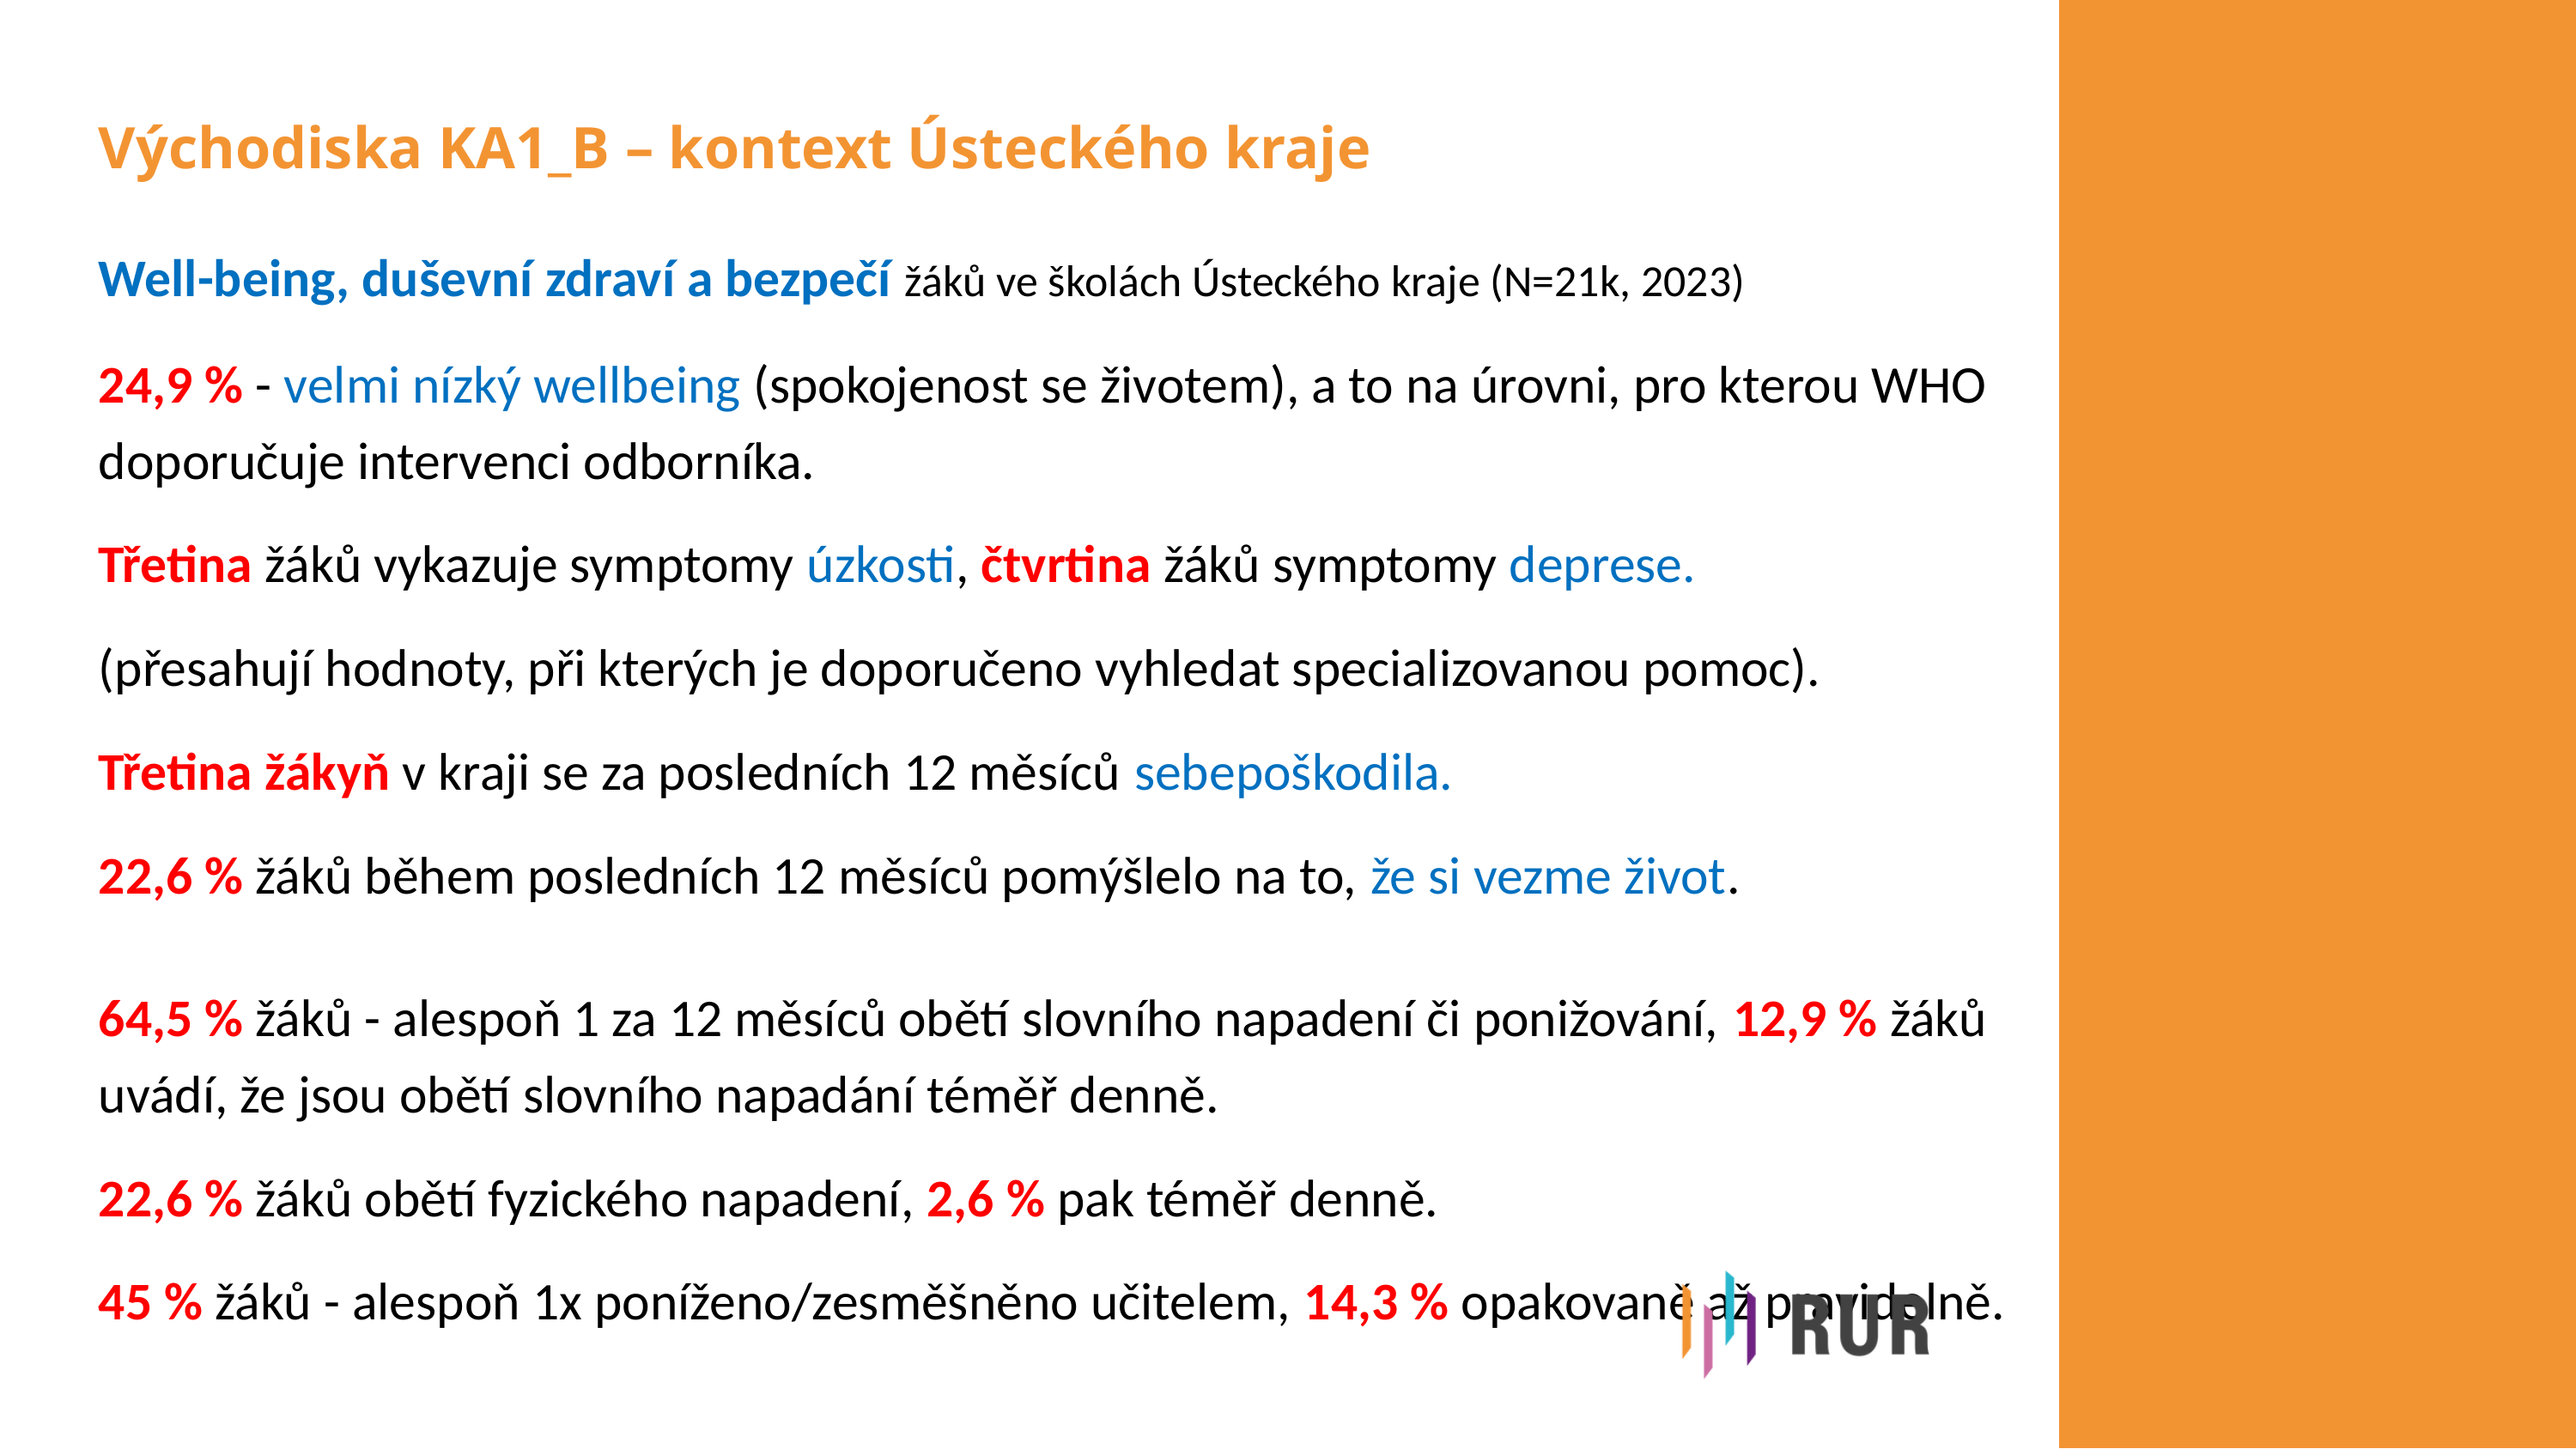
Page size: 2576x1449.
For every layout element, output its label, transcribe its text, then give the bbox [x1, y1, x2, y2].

title Východiska KA1_B – kontext Ústeckého kraje [85, 64, 1903, 227]
text_box [2059, 0, 2576, 1449]
list Well-being, duševní zdraví a bezpečí žáků ve školách Ústeckého kraje (N=21k, 2023) 24,9 % - velmi nízký wellbeing (spokojenost se životem), a to na úrovni, pro kterou WHO doporučuje intervenci odborníka. Třetina žáků vykazuje symptomy úzkosti, čtvrtina žáků symptomy deprese. (přesahují hodnoty, při kterých je doporučeno vyhledat specializovanou pomoc). Třetina žákyň v kraji se za posledních 12 měsíců sebepoškodila. 22,6 % žáků během posledních 12 měsíců pomýšlelo na to, že si vezme život. 64,5 % žáků - alespoň 1 za 12 měsíců obětí slovního napadení či ponižování, 12,9 % žáků uvádí, že jsou obětí slovního napadání téměř denně. 22,6 % žáků obětí fyzického napadení, 2,6 % pak téměř denně. 45 % žáků - alespoň 1x poníženo/zesměšněno učitelem, 14,3 % opakovaně až pravidelně. [85, 237, 2039, 1384]
text_box [1676, 1266, 1935, 1384]
